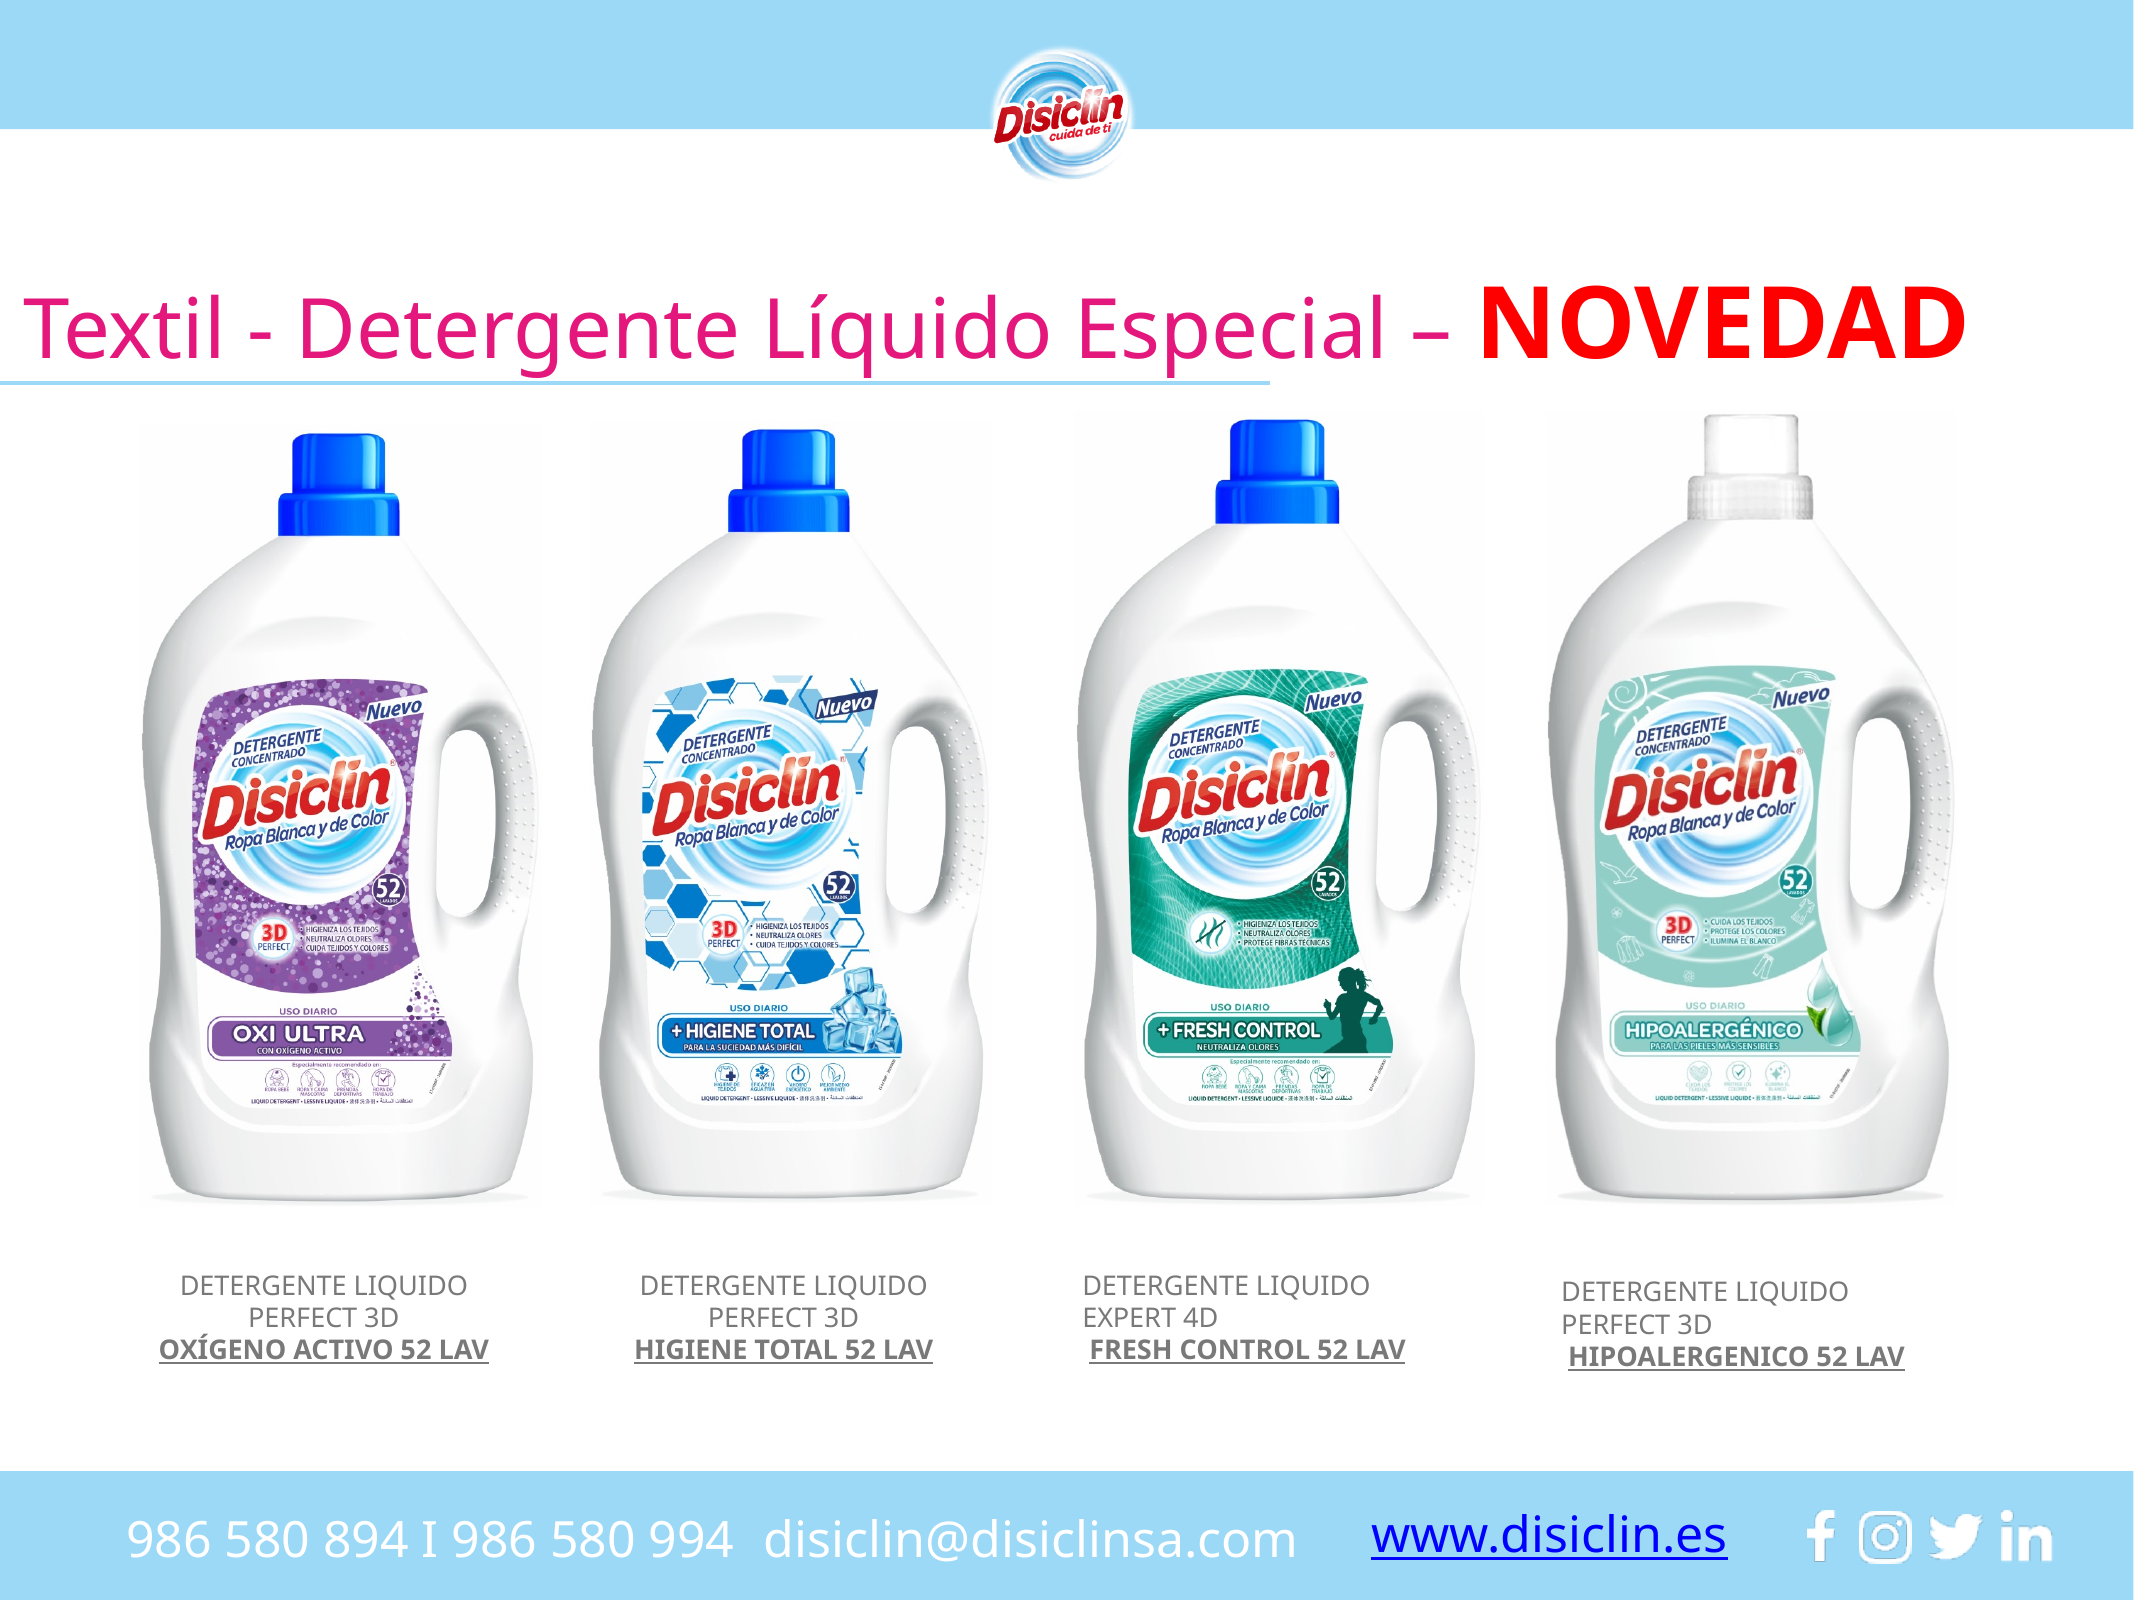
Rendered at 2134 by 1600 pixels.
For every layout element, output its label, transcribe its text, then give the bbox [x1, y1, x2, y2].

picture [1807, 1510, 1836, 1563]
text_box DETERGENTE LIQUIDO PERFECT 3D HIPOALERGENICO 52 LAV [1553, 1267, 1926, 1380]
picture [1545, 411, 1956, 1207]
picture [1073, 411, 1484, 1207]
picture [138, 424, 542, 1207]
text_box DETERGENTE LIQUIDO PERFECT 3D OXÍGENO ACTIVO 52 LAV [139, 1260, 509, 1373]
picture [2001, 1510, 2054, 1563]
title Textil - Detergente Líquido Especial – NOVEDAD [15, 250, 2010, 375]
picture [1859, 1511, 1912, 1564]
picture [588, 421, 992, 1204]
picture [986, 42, 1147, 195]
picture [1928, 1514, 1985, 1561]
text_box DETERGENTE LIQUIDO EXPERT 4D FRESH CONTROL 52 LAV [1074, 1260, 1459, 1373]
text_box DETERGENTE LIQUIDO PERFECT 3D HIGIENE TOTAL 52 LAV [615, 1260, 952, 1373]
